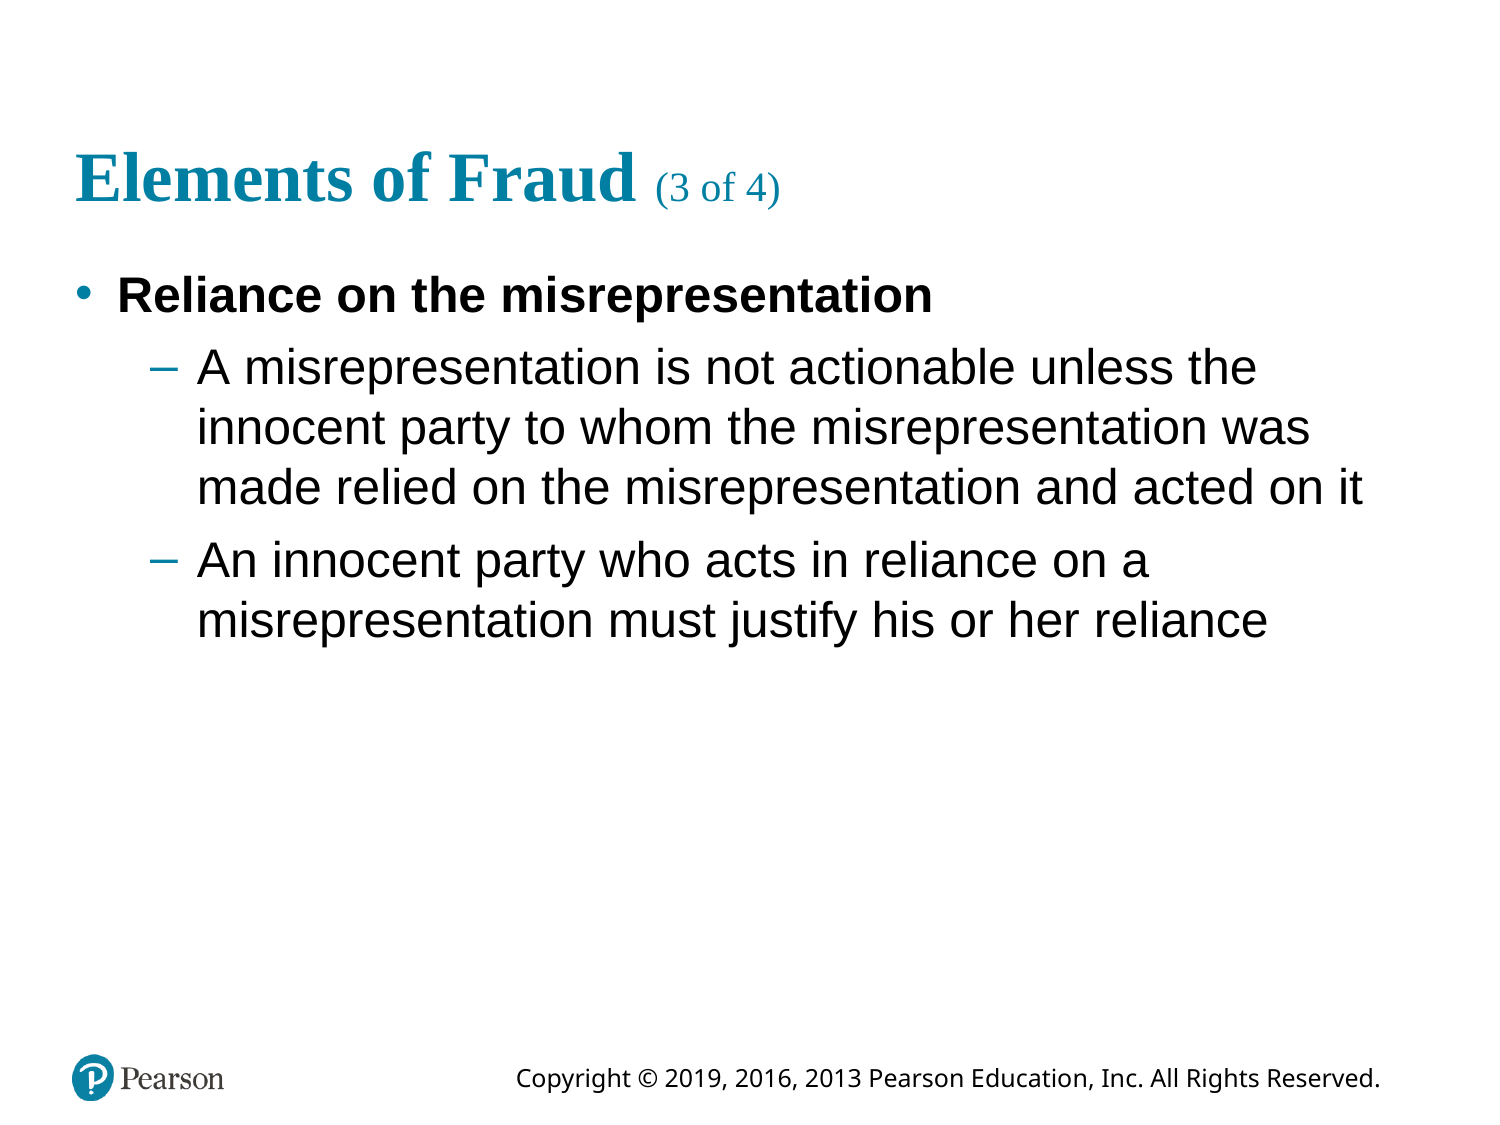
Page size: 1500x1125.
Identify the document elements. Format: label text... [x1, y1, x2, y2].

list Reliance on the misrepresentation A misrepresentation is not actionable unless the innocent party to whom the misrepresentation was made relied on the misrepresentation and acted on it An innocent party who acts in reliance on a misrepresentation must justify his or her reliance [75, 262, 1425, 1005]
picture [72, 1054, 89, 1072]
title Elements of Fraud (3 of 4) [75, 35, 1425, 216]
picture [72, 1087, 83, 1101]
picture [99, 1054, 224, 1101]
picture [81, 1064, 107, 1089]
